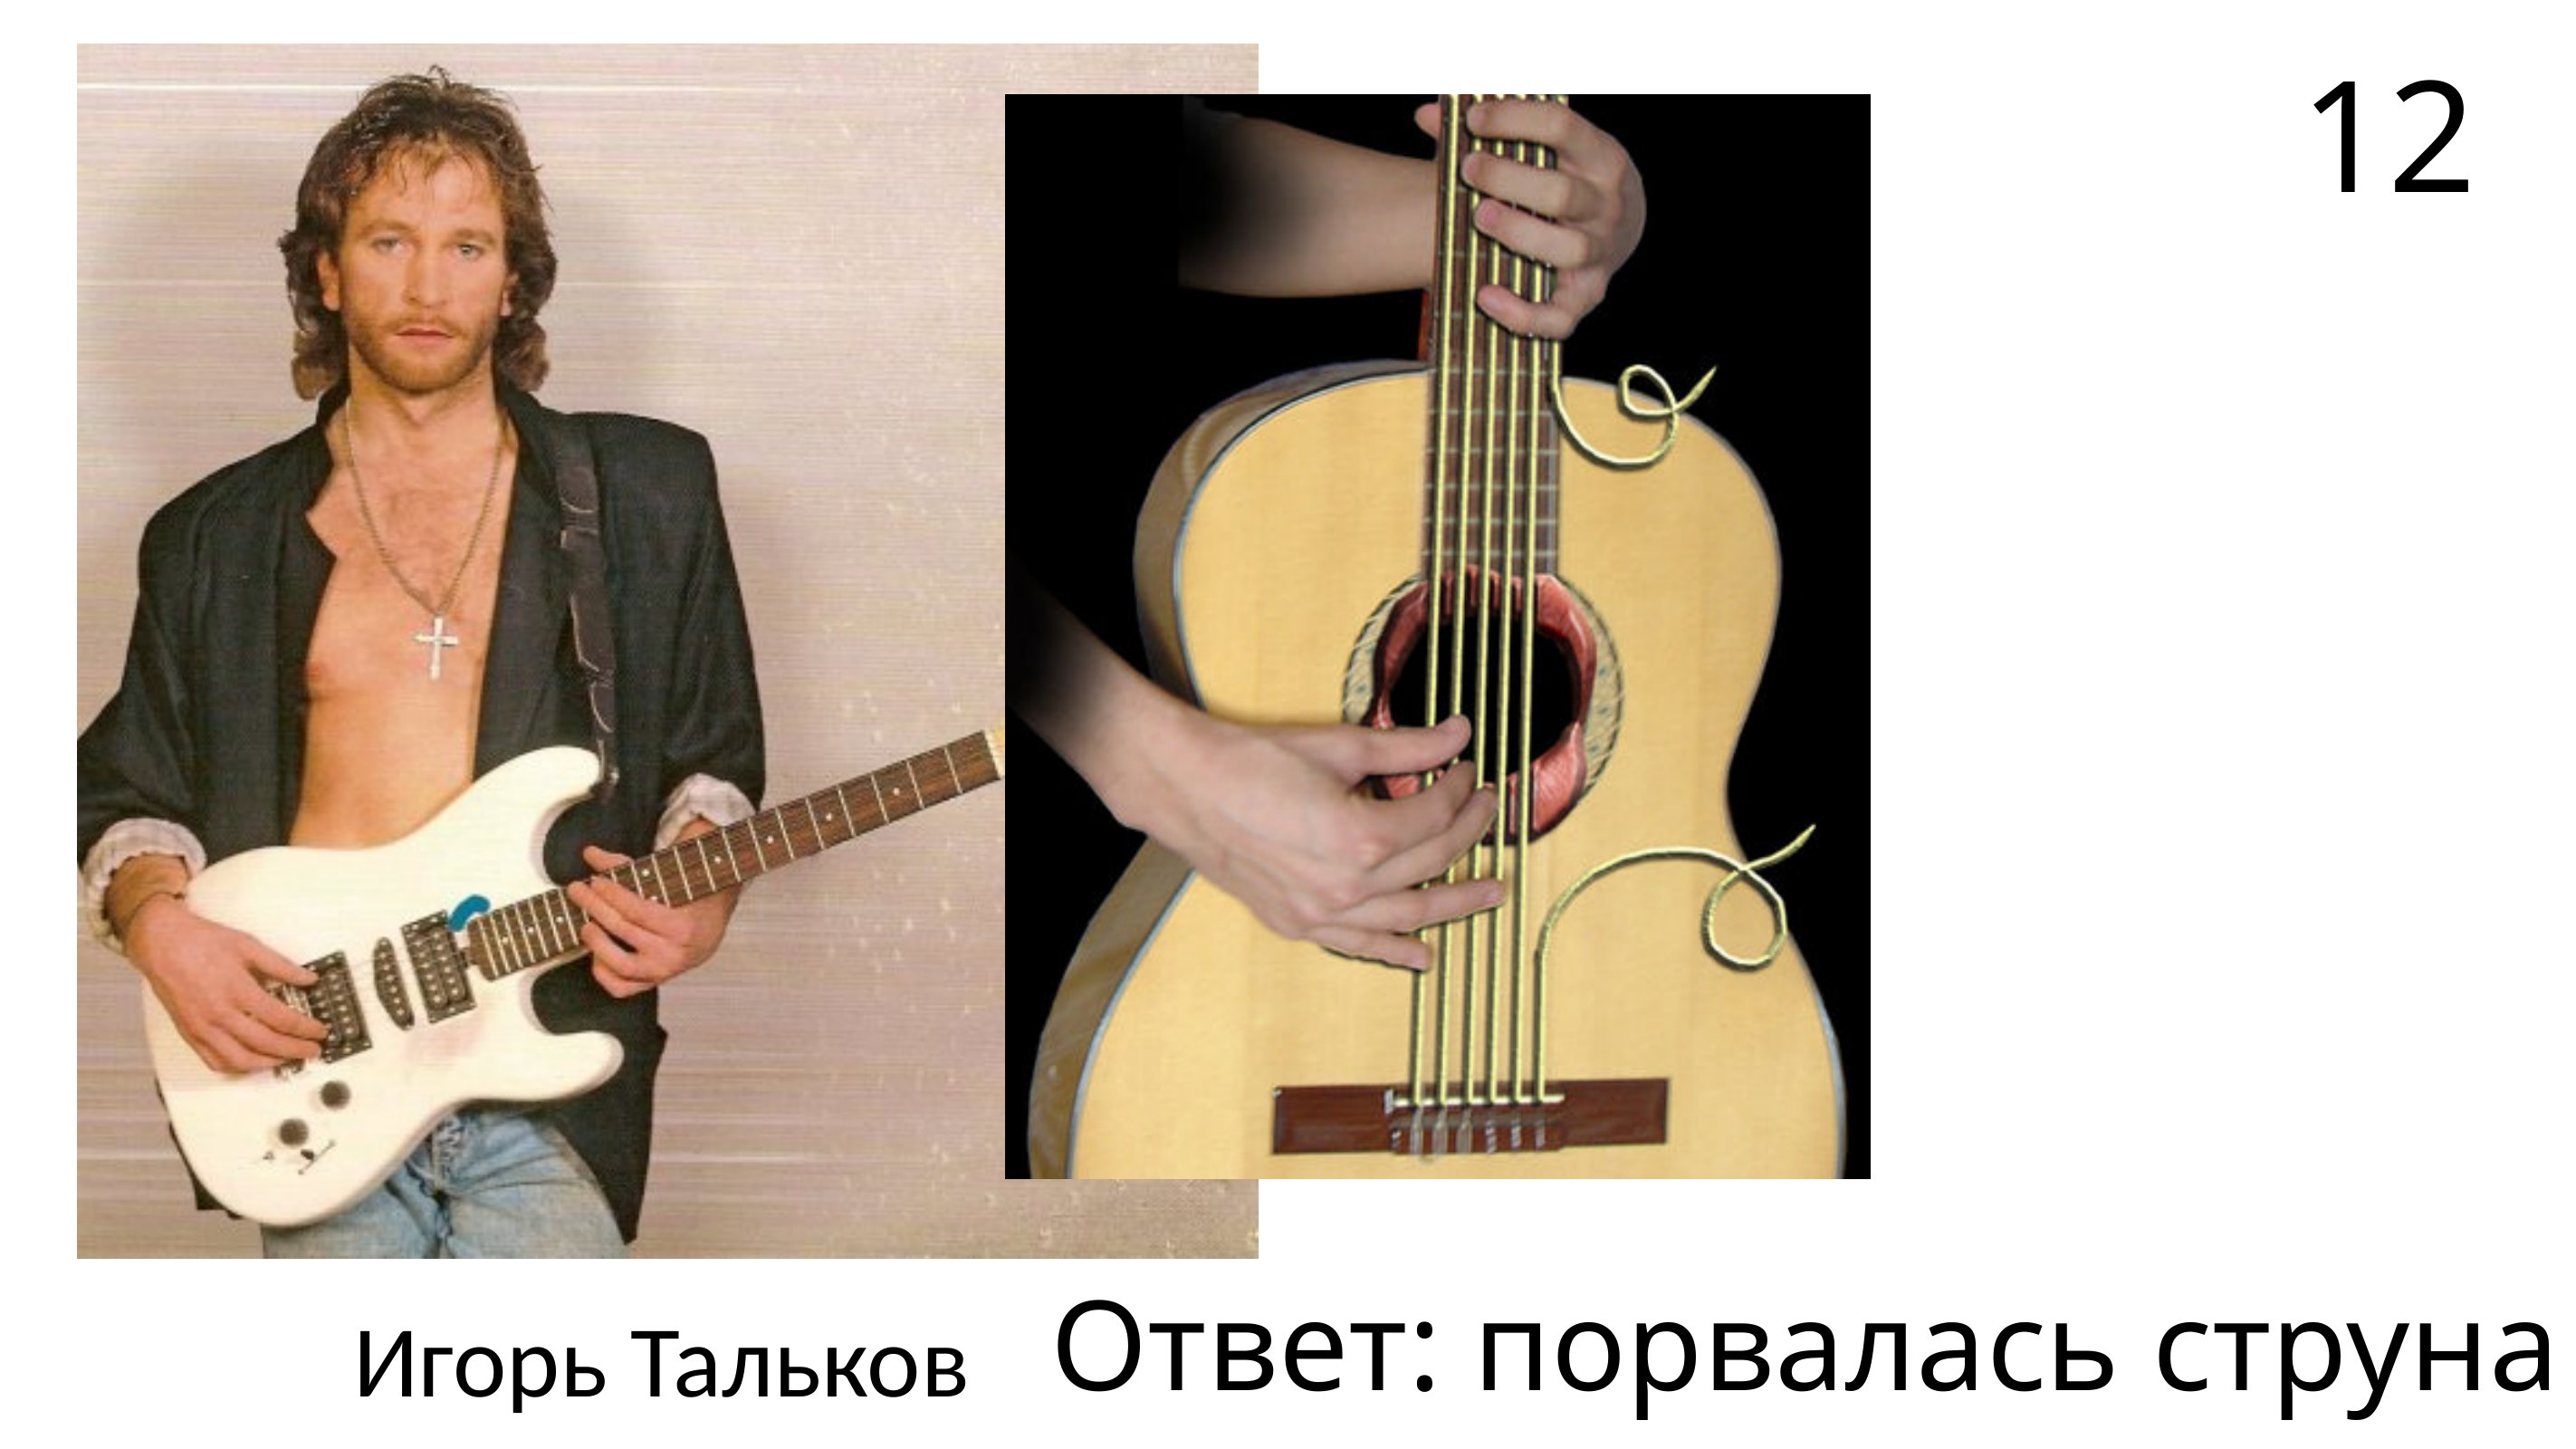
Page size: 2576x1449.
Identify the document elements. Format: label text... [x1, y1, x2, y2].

picture [77, 43, 1871, 1259]
text_box Игорь Тальков [340, 1288, 984, 1425]
text_box 12 [2292, 30, 2485, 232]
text_box Ответ: порвалась струна [1042, 1259, 2569, 1424]
